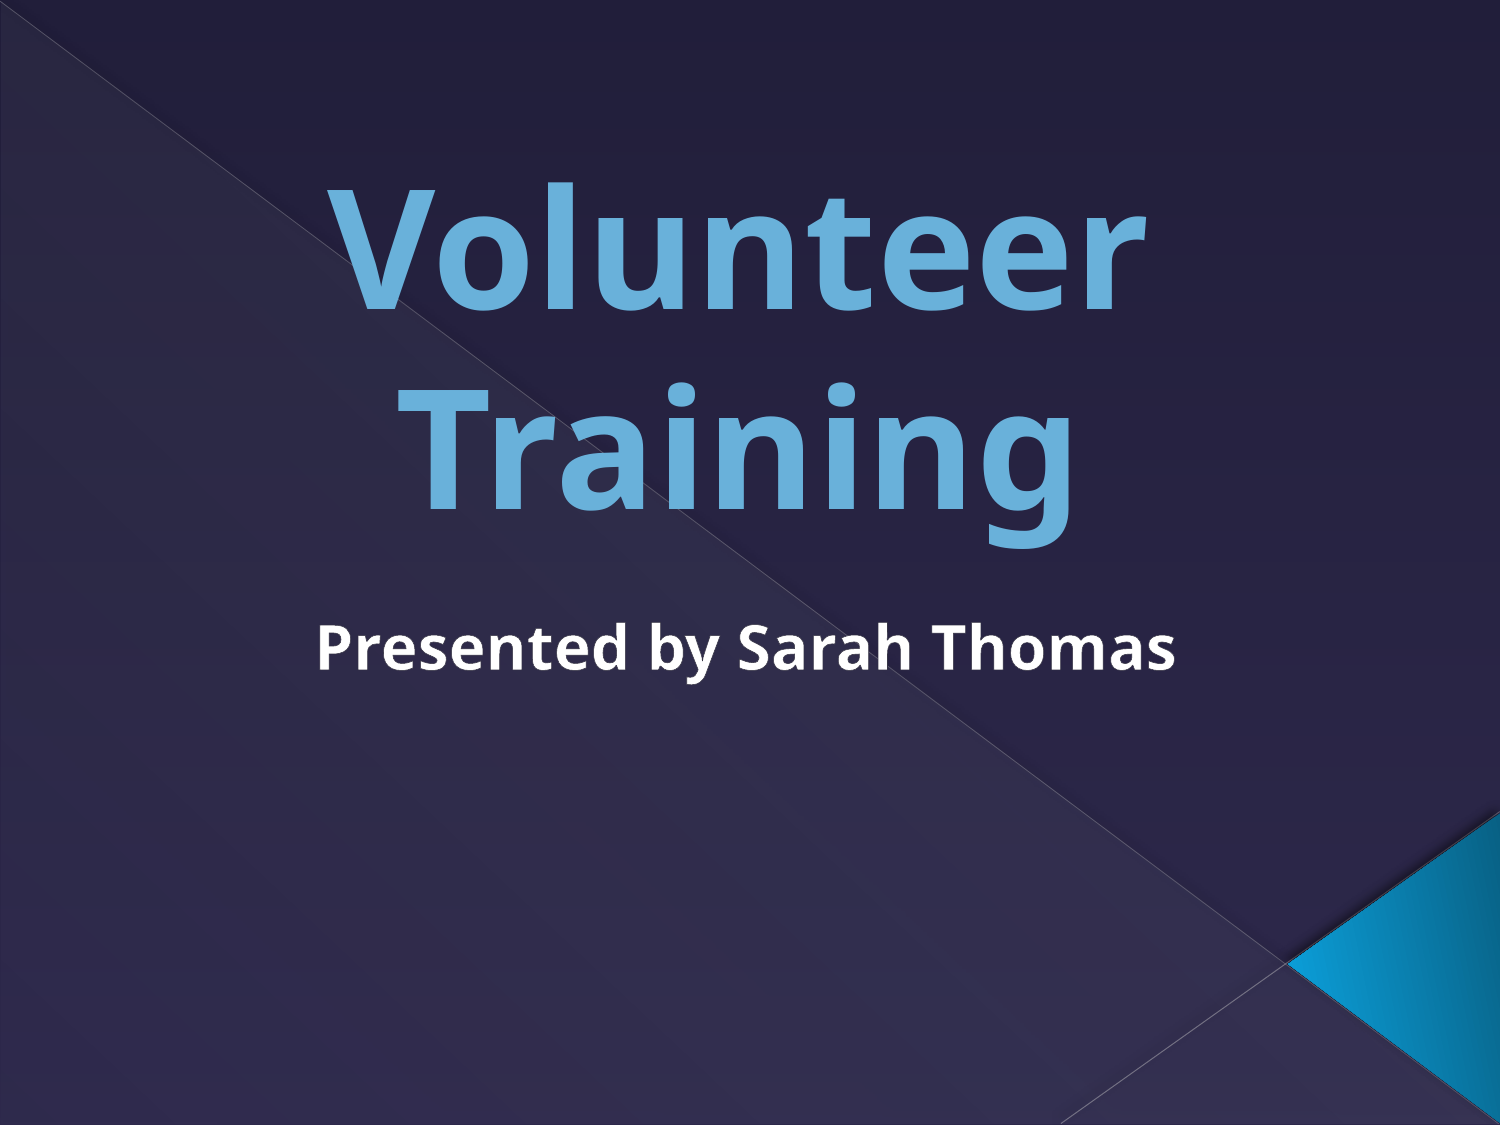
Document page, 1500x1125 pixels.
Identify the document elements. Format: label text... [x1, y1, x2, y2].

title Volunteer Training [37, 50, 1361, 550]
subtitle Presented by Sarah Thomas [87, 600, 1411, 888]
